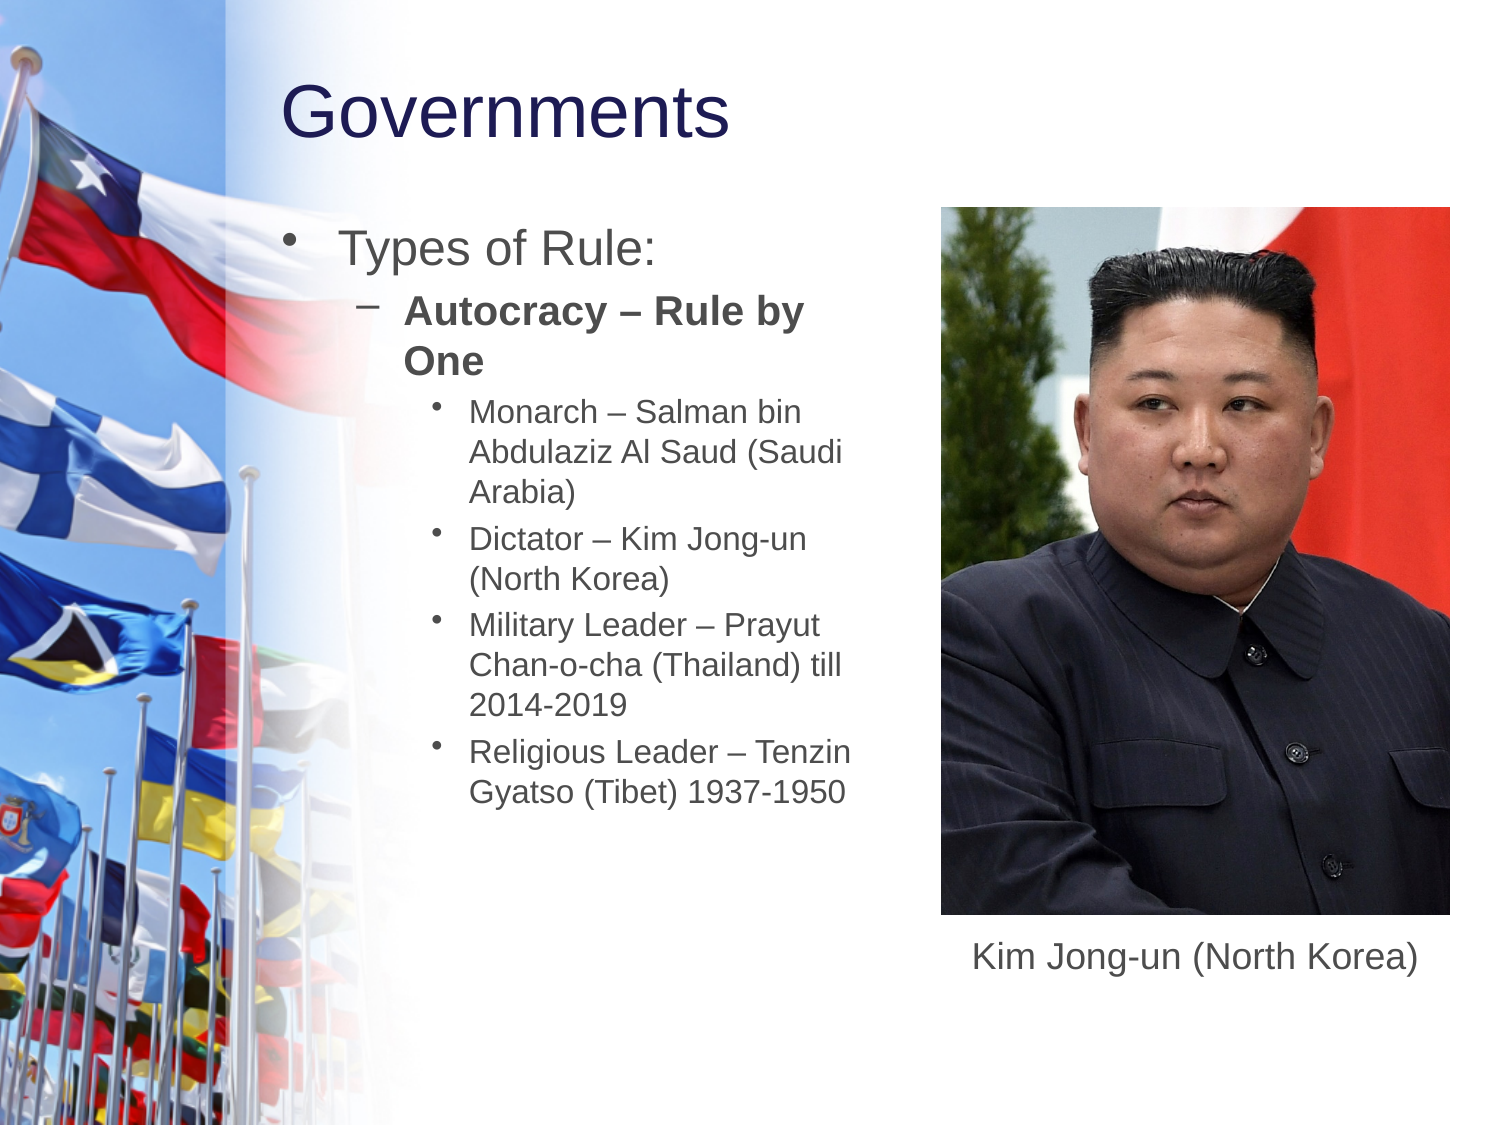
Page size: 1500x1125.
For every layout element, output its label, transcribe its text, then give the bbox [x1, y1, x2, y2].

title Governments [265, 66, 1447, 150]
picture [0, 0, 1500, 1125]
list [941, 207, 1450, 915]
list Types of Rule: Autocracy – Rule by One Monarch – Salman bin Abdulaziz Al Saud (Saudi Arabia) Dictator – Kim Jong-un (North Korea) Military Leader – Prayut Chan-o-cha (Thailand) till 2014-2019 Religious Leader – Tenzin Gyatso (Tibet) 1937-1950 [266, 207, 913, 1036]
text_box Kim Jong-un (North Korea) [941, 924, 1450, 985]
